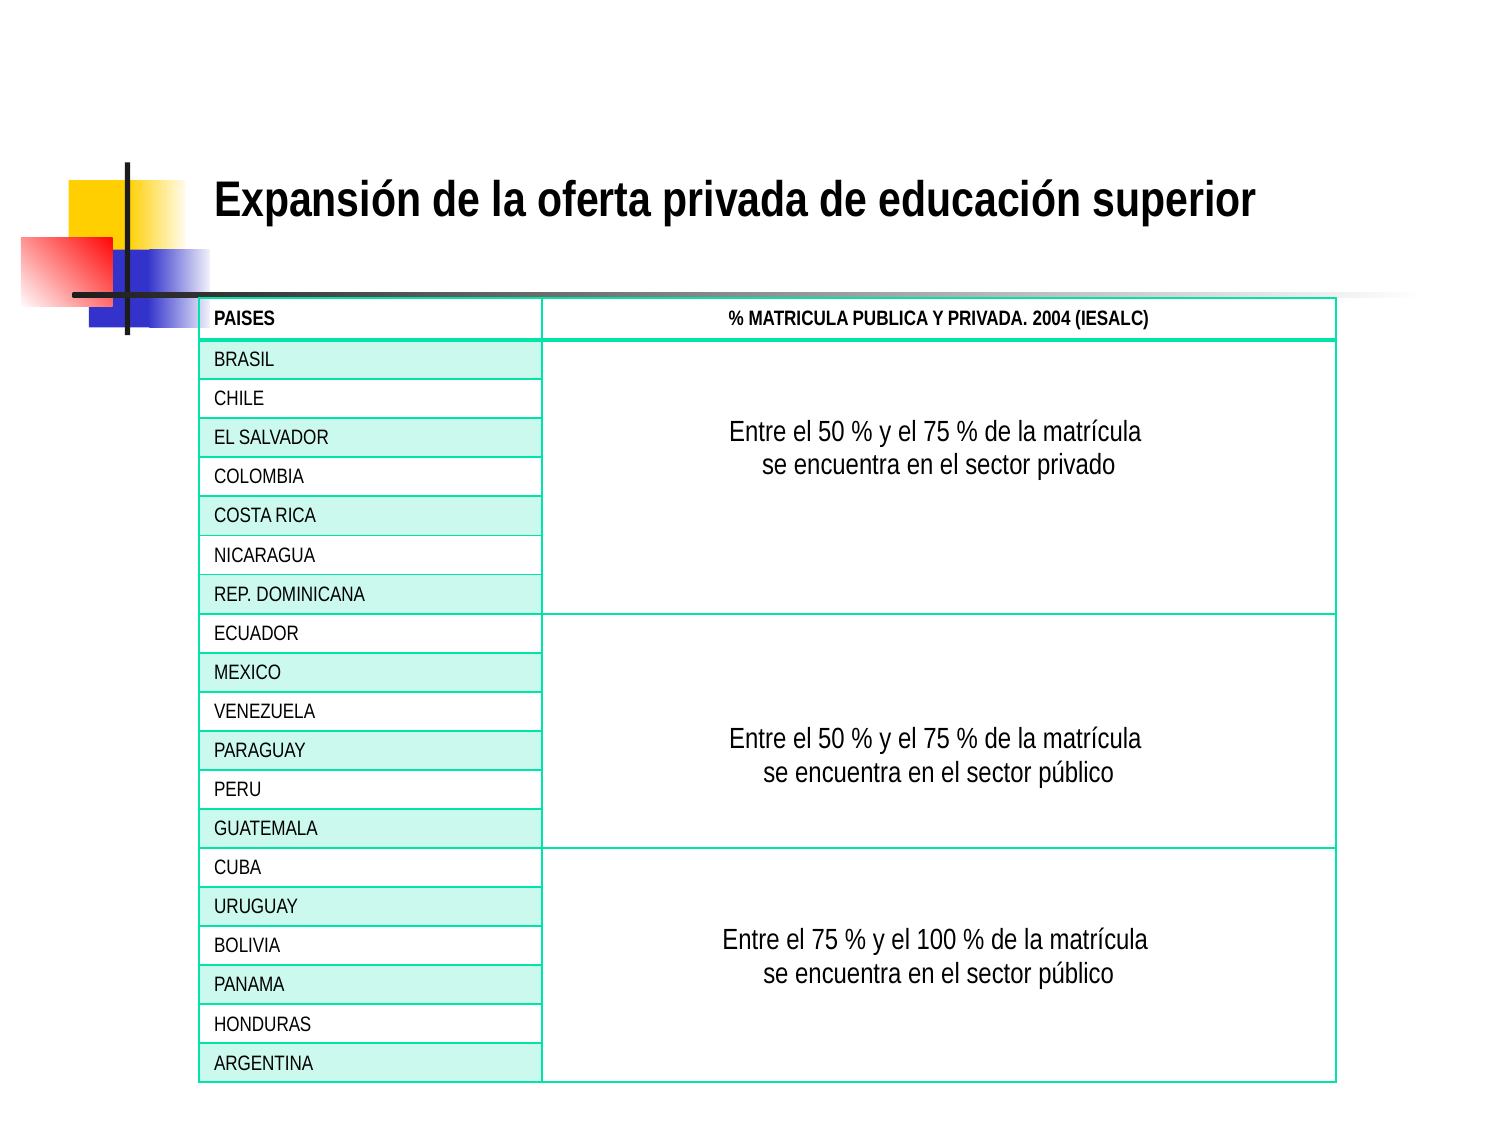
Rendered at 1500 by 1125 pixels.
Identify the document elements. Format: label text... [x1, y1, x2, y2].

table_cell COLOMBIA [200, 458, 541, 495]
table_cell MEXICO [200, 654, 541, 691]
table_cell URUGUAY [200, 888, 541, 925]
table_cell Entre el 50 % y el 75 % de la matrícula se encuentra en el sector público [543, 615, 1335, 847]
table_cell HONDURAS [200, 1005, 541, 1042]
title Expansión de la oferta privada de educación superior [198, 105, 1468, 235]
table_cell EL SALVADOR [200, 419, 541, 456]
table_cell ARGENTINA [200, 1044, 541, 1081]
table_cell CHILE [200, 380, 541, 417]
table_header % MATRICULA PUBLICA Y PRIVADA. 2004 (IESALC) [543, 299, 1335, 338]
table_cell NICARAGUA [200, 536, 541, 574]
table_cell VENEZUELA [200, 693, 541, 730]
table_cell PARAGUAY [200, 732, 541, 769]
table_cell GUATEMALA [200, 810, 541, 847]
table_cell PERU [200, 771, 541, 808]
table_cell PANAMA [200, 966, 541, 1003]
table_cell CUBA [200, 849, 541, 886]
table_cell Entre el 75 % y el 100 % de la matrícula se encuentra en el sector público [543, 849, 1335, 1081]
table_cell Entre el 50 % y el 75 % de la matrícula se encuentra en el sector privado [543, 342, 1335, 613]
table_cell ECUADOR [200, 615, 541, 652]
table_cell BOLIVIA [200, 927, 541, 964]
table_cell REP. DOMINICANA [200, 575, 541, 613]
table_header PAISES [200, 299, 541, 338]
table_cell COSTA RICA [200, 497, 541, 535]
table_cell BRASIL [200, 342, 541, 378]
